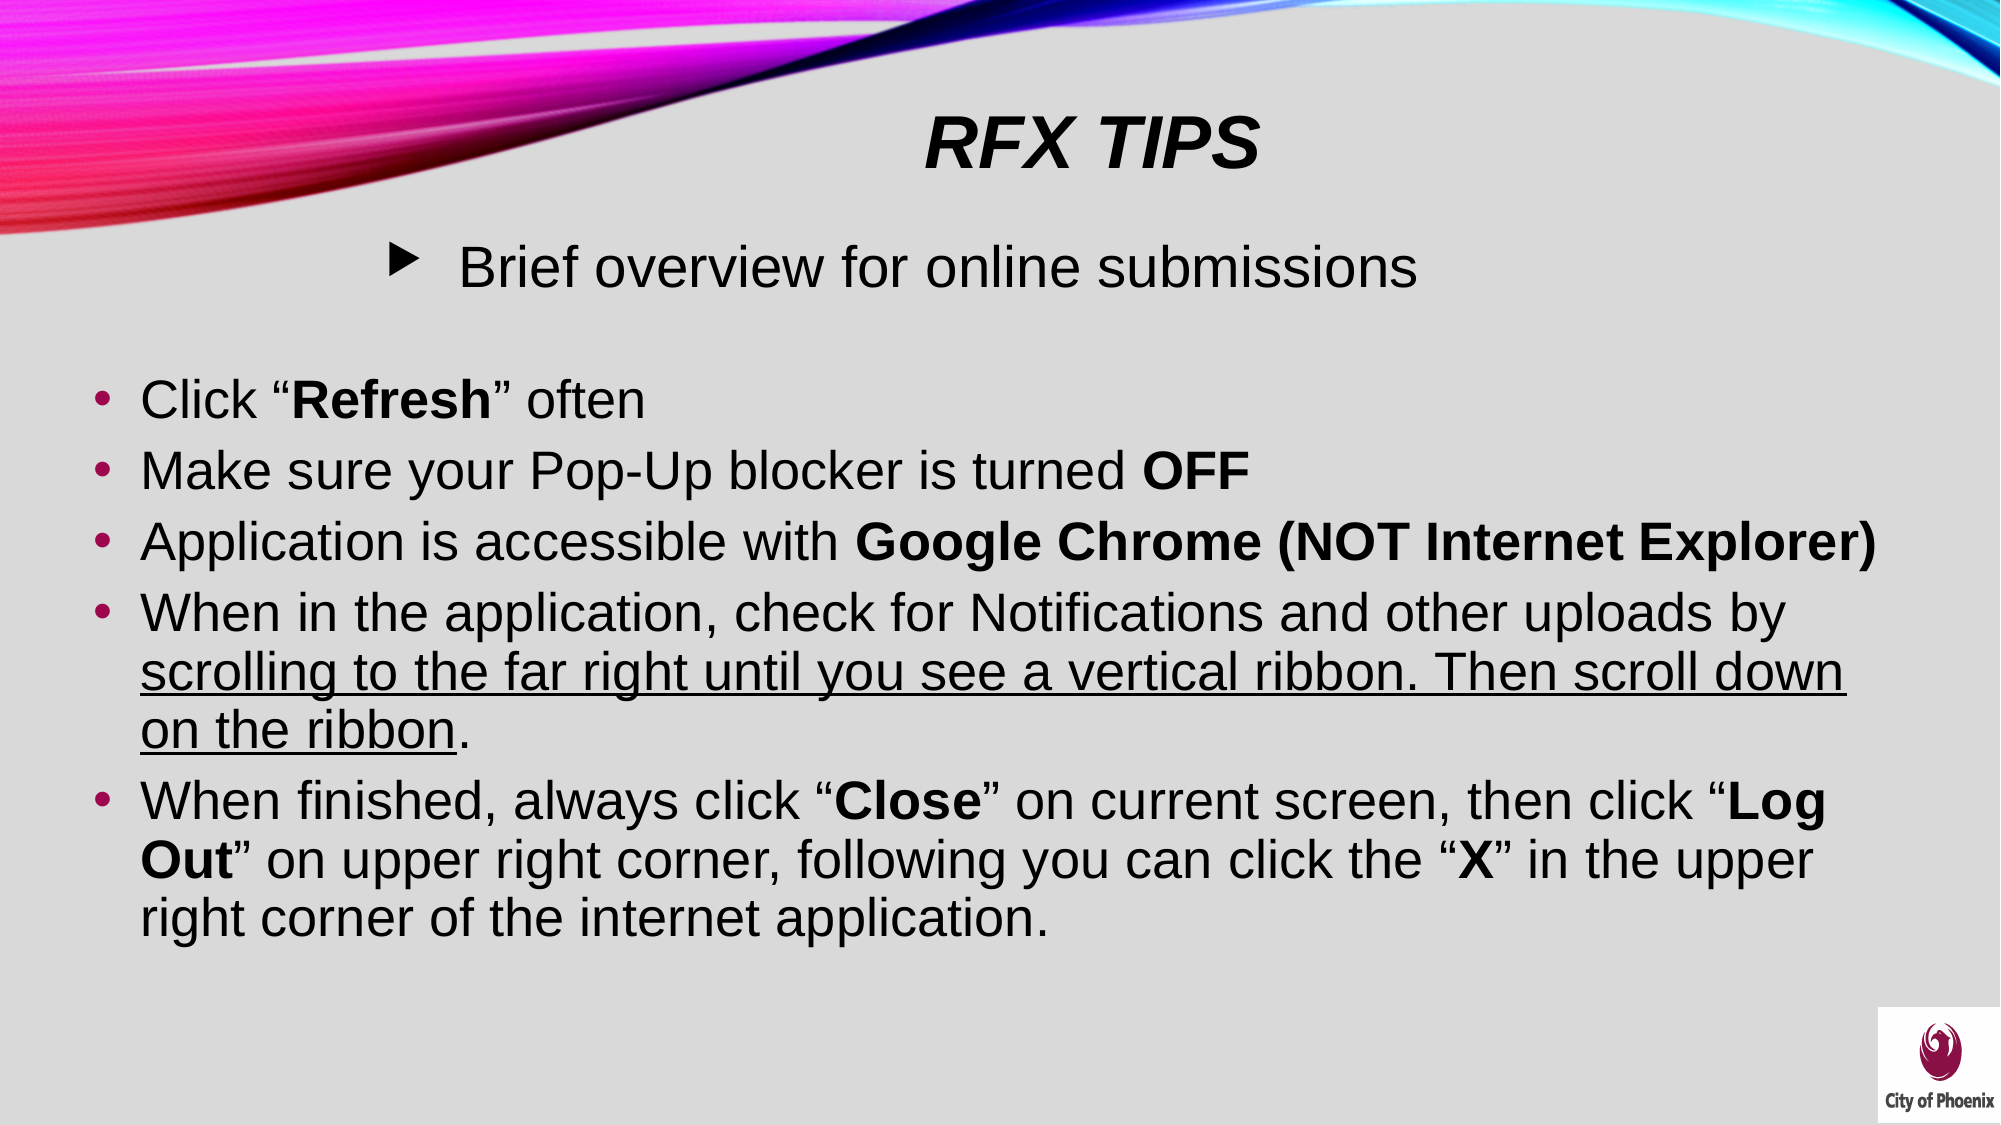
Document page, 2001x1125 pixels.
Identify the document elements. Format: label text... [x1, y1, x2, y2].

text_box Click “Refresh” often Make sure your Pop-Up blocker is turned OFF Application is accessible with Google Chrome (NOT Internet Explorer) When in the application, check for Notifications and other uploads by scrolling to the far right until you see a vertical ribbon. Then scroll down on the ribbon. When finished, always click “Close” on current screen, then click “Log Out” on upper right corner, following you can click the “X” in the upper right corner of the internet application. [85, 364, 1915, 1066]
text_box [1878, 1007, 2000, 1124]
title RFx Tips [909, 96, 1369, 225]
picture [1910, 0, 2000, 45]
picture [1890, 0, 2000, 75]
picture [0, 0, 2000, 237]
list Brief overview for online submissions [370, 229, 1582, 325]
